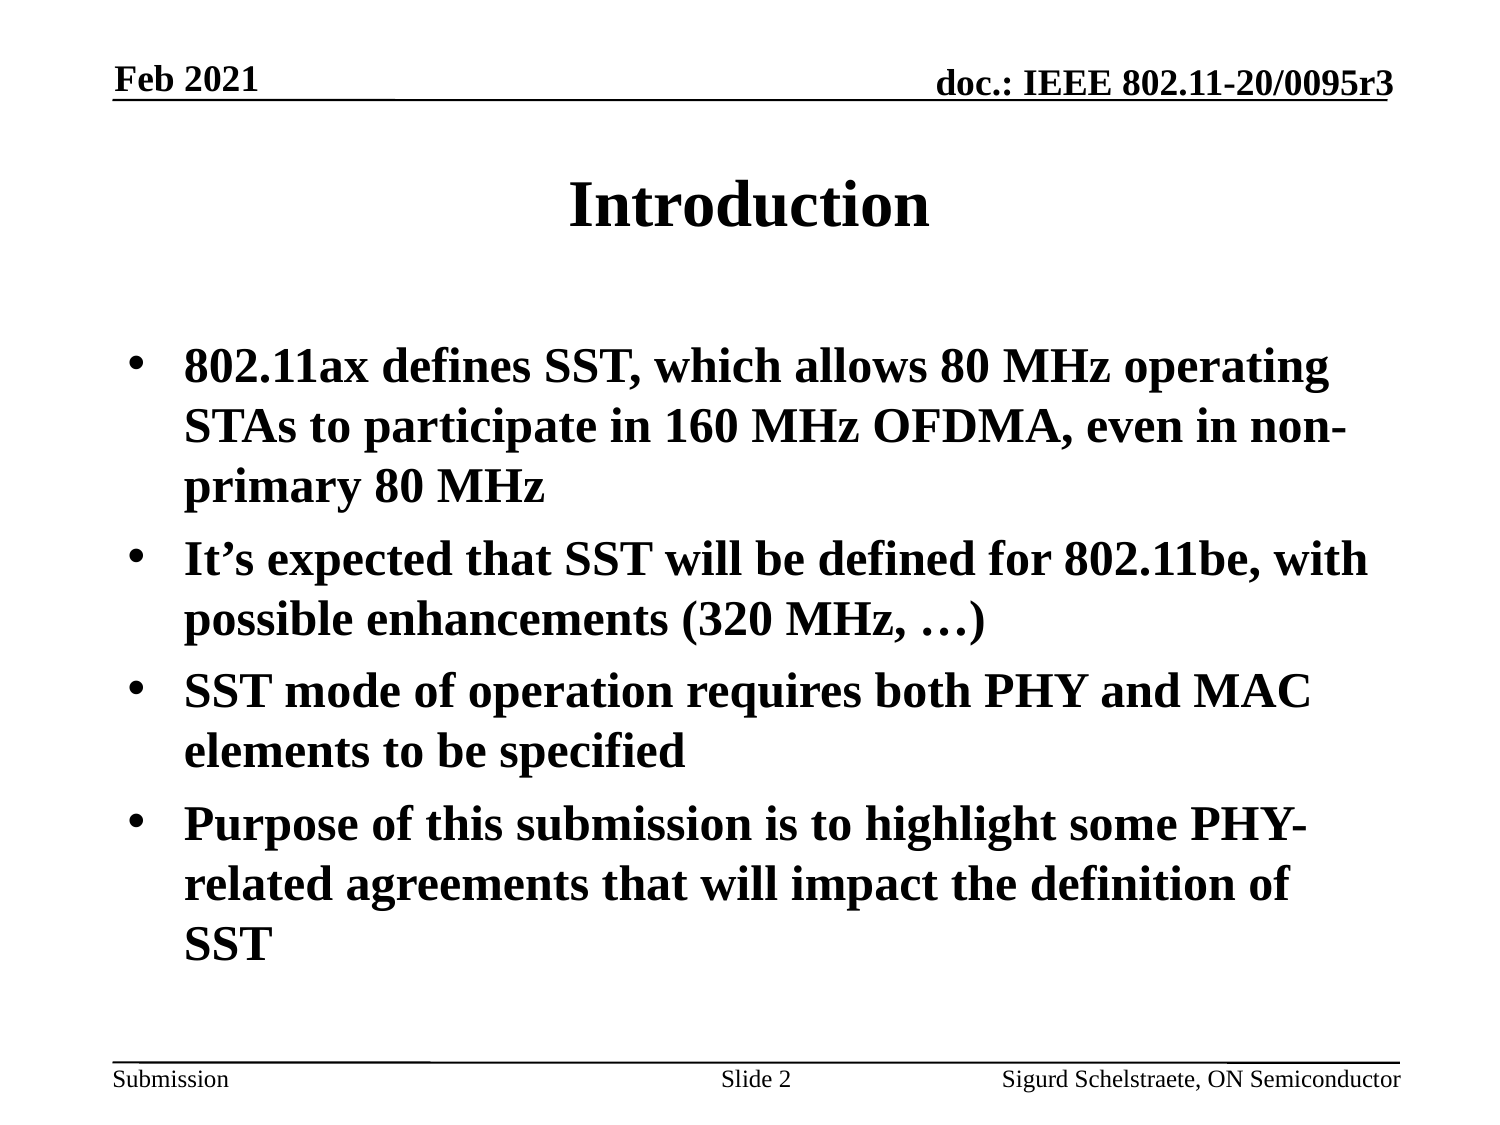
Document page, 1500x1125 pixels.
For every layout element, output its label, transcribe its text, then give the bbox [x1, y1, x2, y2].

list 802.11ax defines SST, which allows 80 MHz operating STAs to participate in 160 MHz OFDMA, even in non-primary 80 MHz It’s expected that SST will be defined for 802.11be, with possible enhancements (320 MHz, …) SST mode of operation requires both PHY and MAC elements to be specified Purpose of this submission is to highlight some PHY-related agreements that will impact the definition of SST [112, 324, 1388, 1000]
footer Sigurd Schelstraete, ON Semiconductor [902, 1061, 1402, 1093]
slide_number Slide 2 [712, 1061, 800, 1123]
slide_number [114, 54, 423, 100]
title Introduction [112, 112, 1388, 288]
